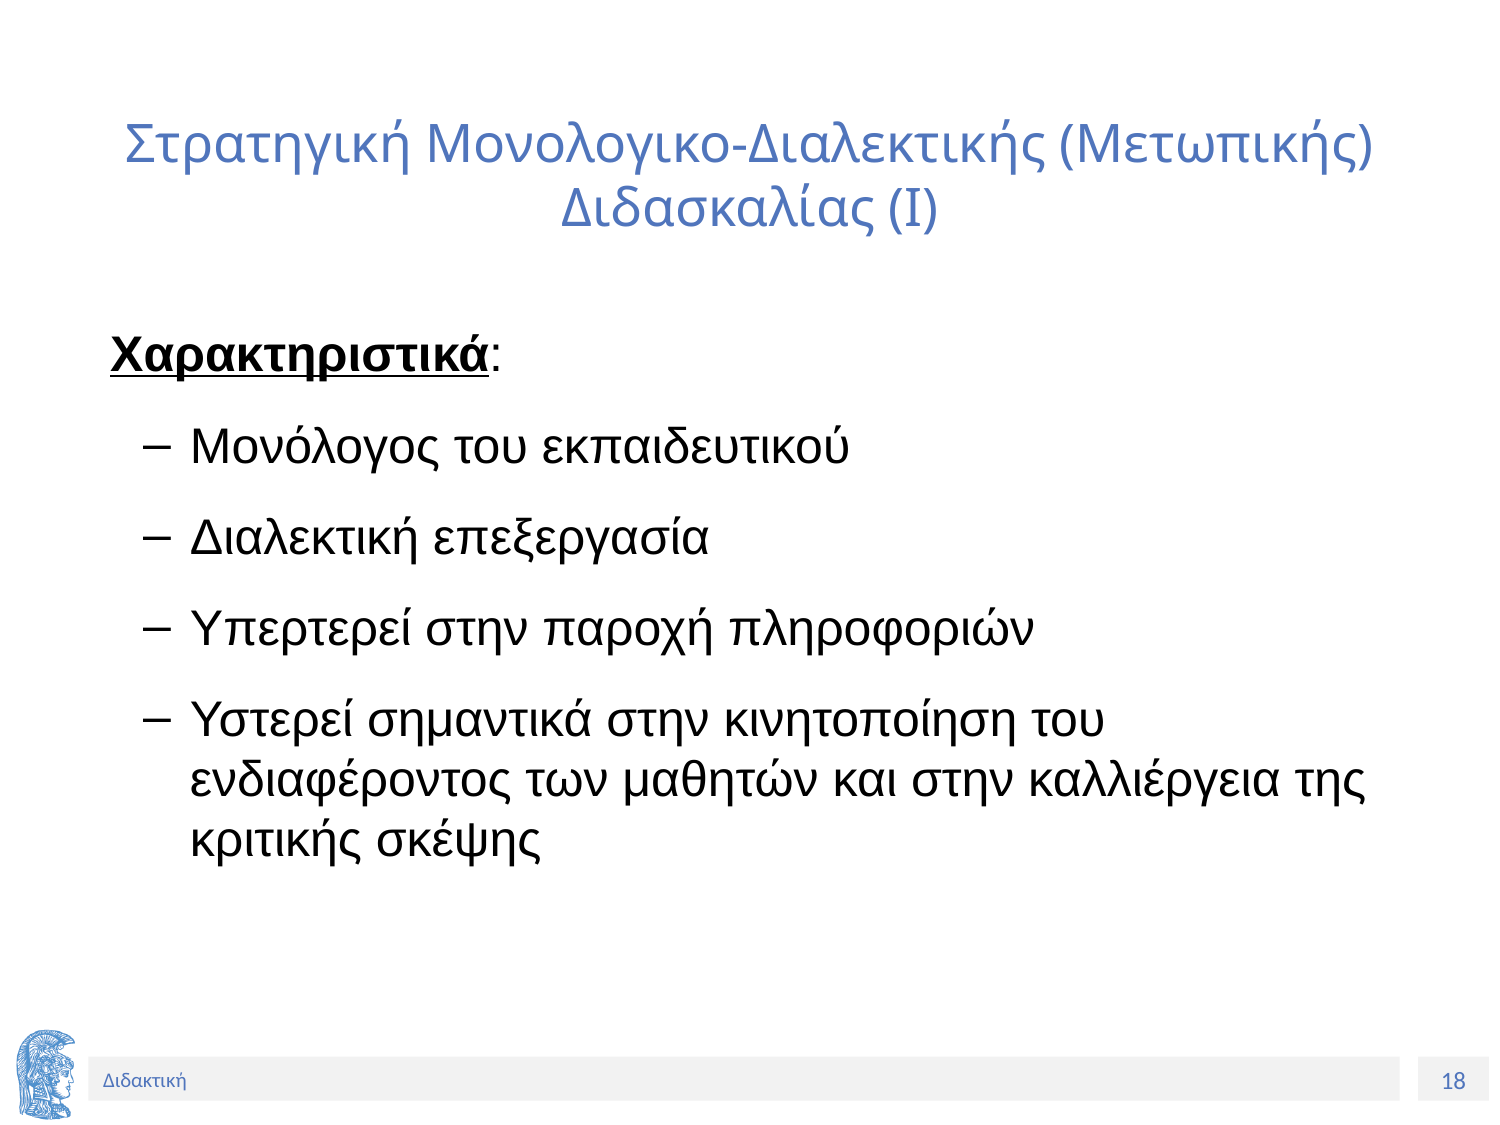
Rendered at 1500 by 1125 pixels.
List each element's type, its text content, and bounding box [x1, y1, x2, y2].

list Χαρακτηριστικά: Μονόλογος του εκπαιδευτικού Διαλεκτική επεξεργασία Υπερτερεί στην παροχή πληροφοριών Υστερεί σημαντικά στην κινητοποίηση του ενδιαφέροντος των μαθητών και στην καλλιέργεια της κριτικής σκέψης [53, 314, 1436, 953]
picture [9, 1026, 81, 1120]
title Στρατηγική Μονολογικο-Διαλεκτικής (Μετωπικής) Διδασκαλίας (Ι) [0, 101, 1500, 245]
